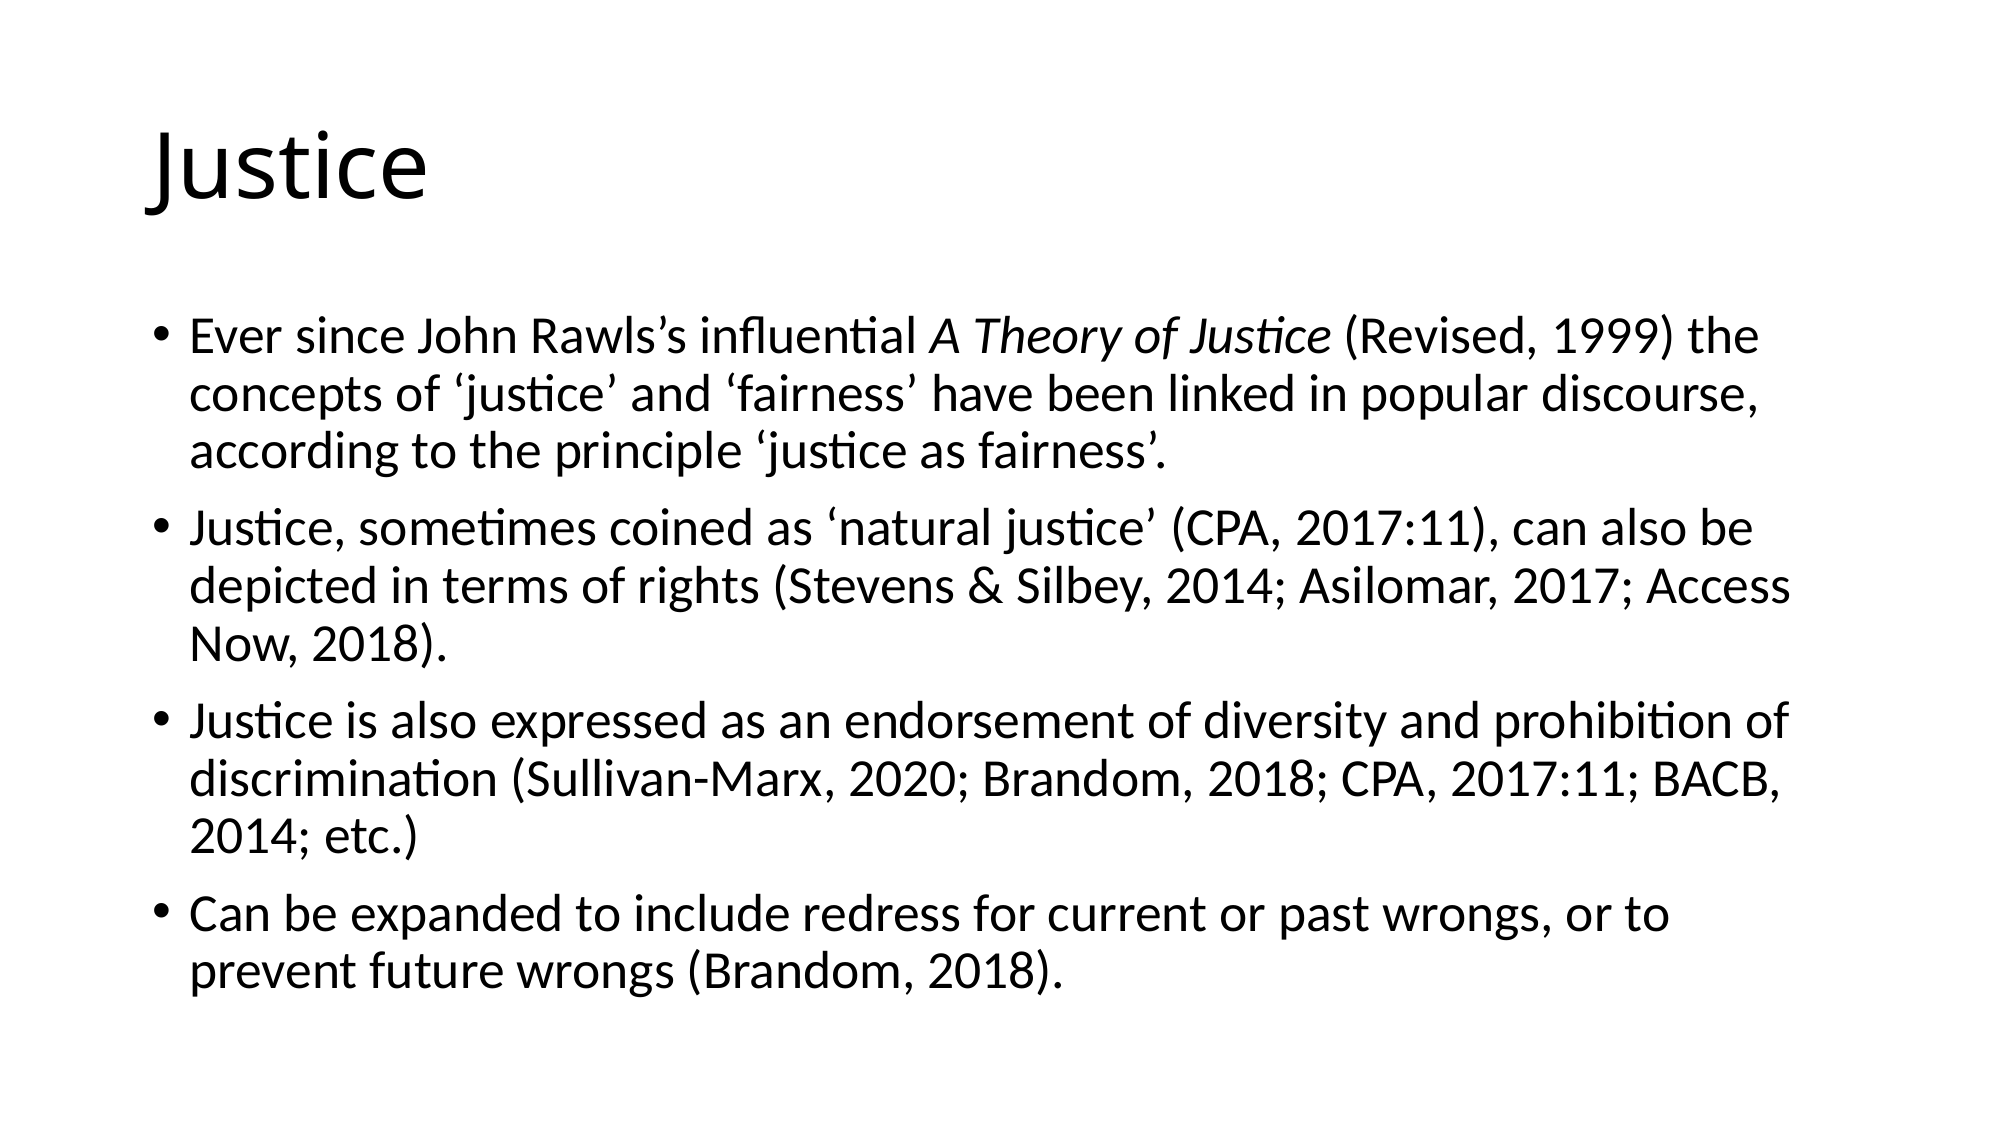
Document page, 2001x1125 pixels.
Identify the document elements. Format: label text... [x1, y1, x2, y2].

list Ever since John Rawls’s influential A Theory of Justice (Revised, 1999) the concepts of ‘justice’ and ‘fairness’ have been linked in popular discourse, according to the principle ‘justice as fairness’. Justice, sometimes coined as ‘natural justice’ (CPA, 2017:11), can also be depicted in terms of rights (Stevens & Silbey, 2014; Asilomar, 2017; Access Now, 2018). Justice is also expressed as an endorsement of diversity and prohibition of discrimination (Sullivan-Marx, 2020; Brandom, 2018; CPA, 2017:11; BACB, 2014; etc.) Can be expanded to include redress for current or past wrongs, or to prevent future wrongs (Brandom, 2018). [137, 299, 1863, 1014]
title Justice [137, 59, 1863, 278]
